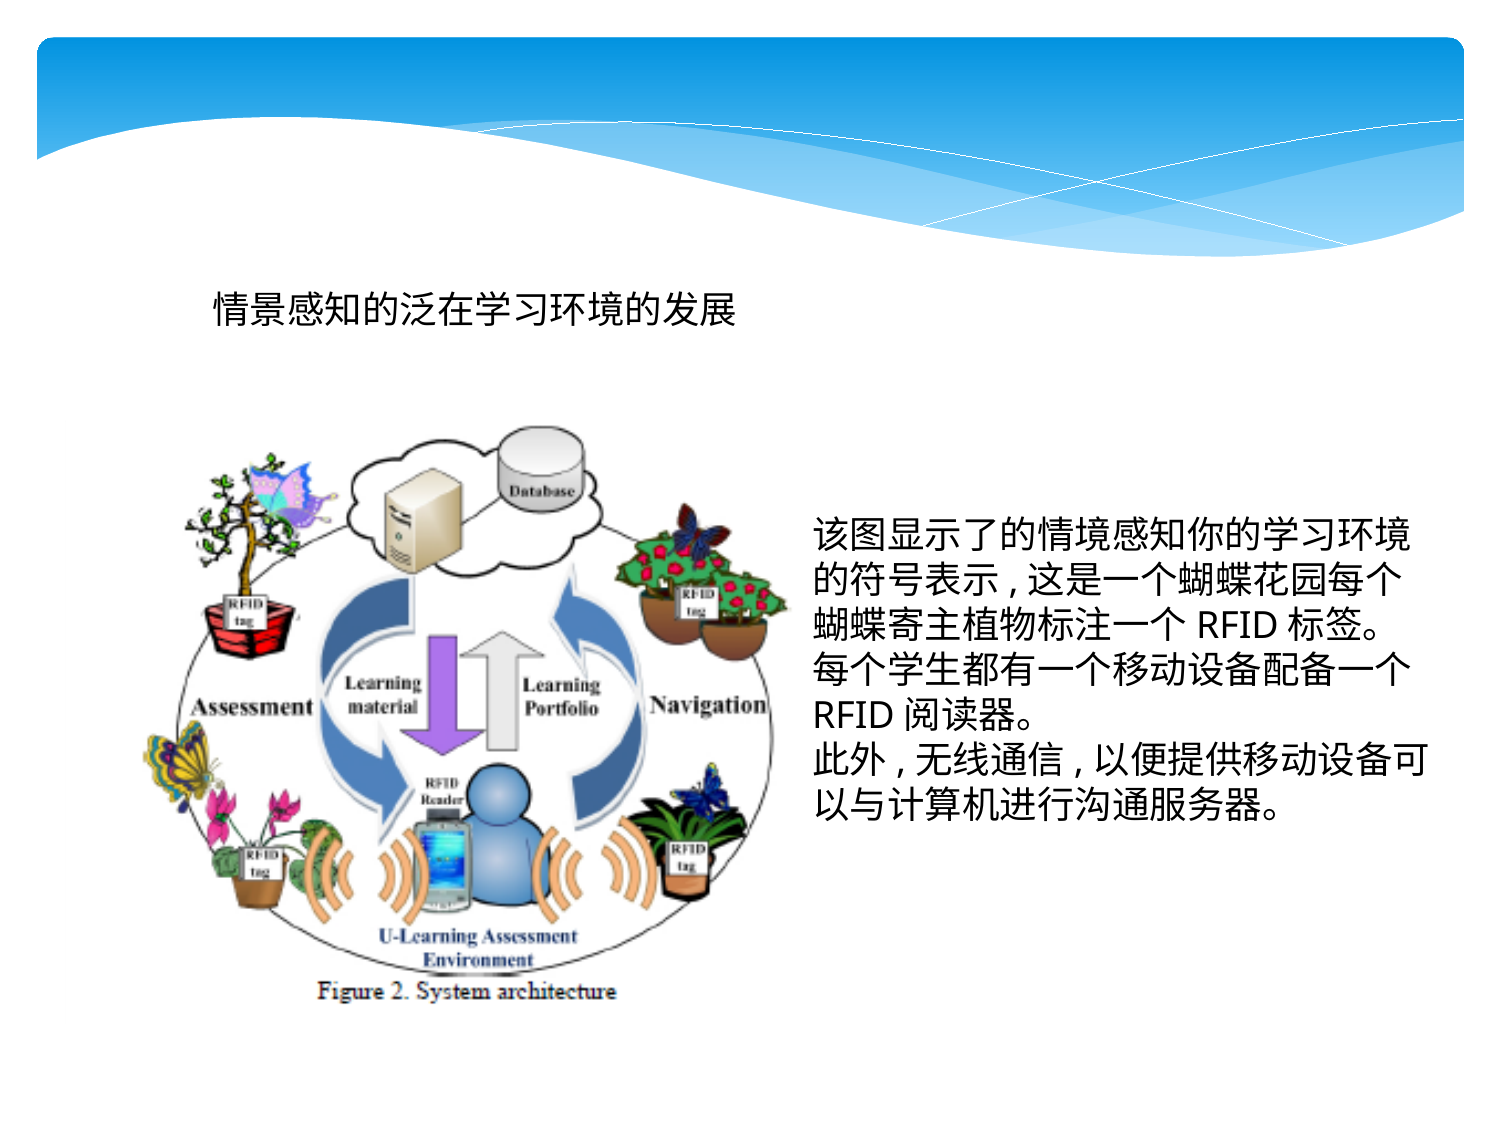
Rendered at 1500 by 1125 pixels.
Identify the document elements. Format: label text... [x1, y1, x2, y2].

text_box 情景感知的泛在学习环境的发展 [197, 278, 753, 339]
text_box 该图显示了的情境感知你的学习环境的符号表示,这是一个蝴蝶花园每个蝴蝶寄主植物标注一个RFID标签。每个学生都有一个移动设备配备一个RFID阅读器。 此外,无线通信,以便提供移动设备可以与计算机进行沟通服务器。 [838, 503, 1447, 834]
picture [64, 420, 832, 1024]
